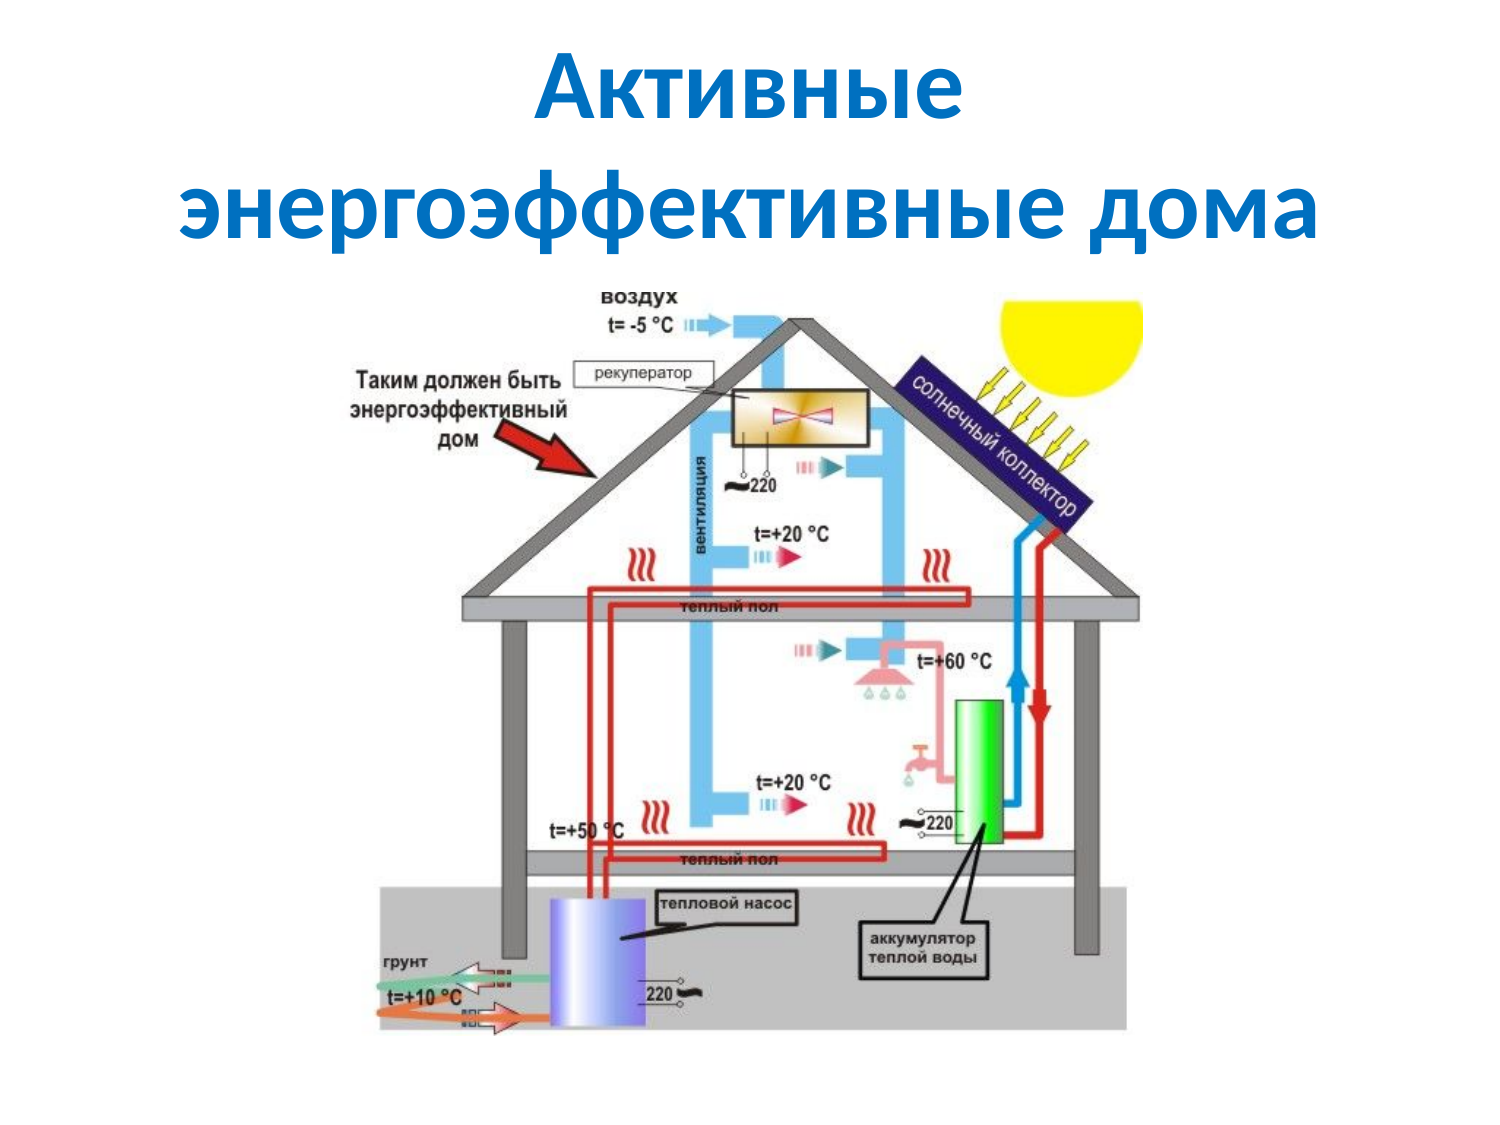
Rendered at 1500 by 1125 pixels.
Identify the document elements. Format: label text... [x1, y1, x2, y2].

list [339, 292, 1143, 1036]
title Активные энергоэффективные дома [75, 45, 1425, 233]
